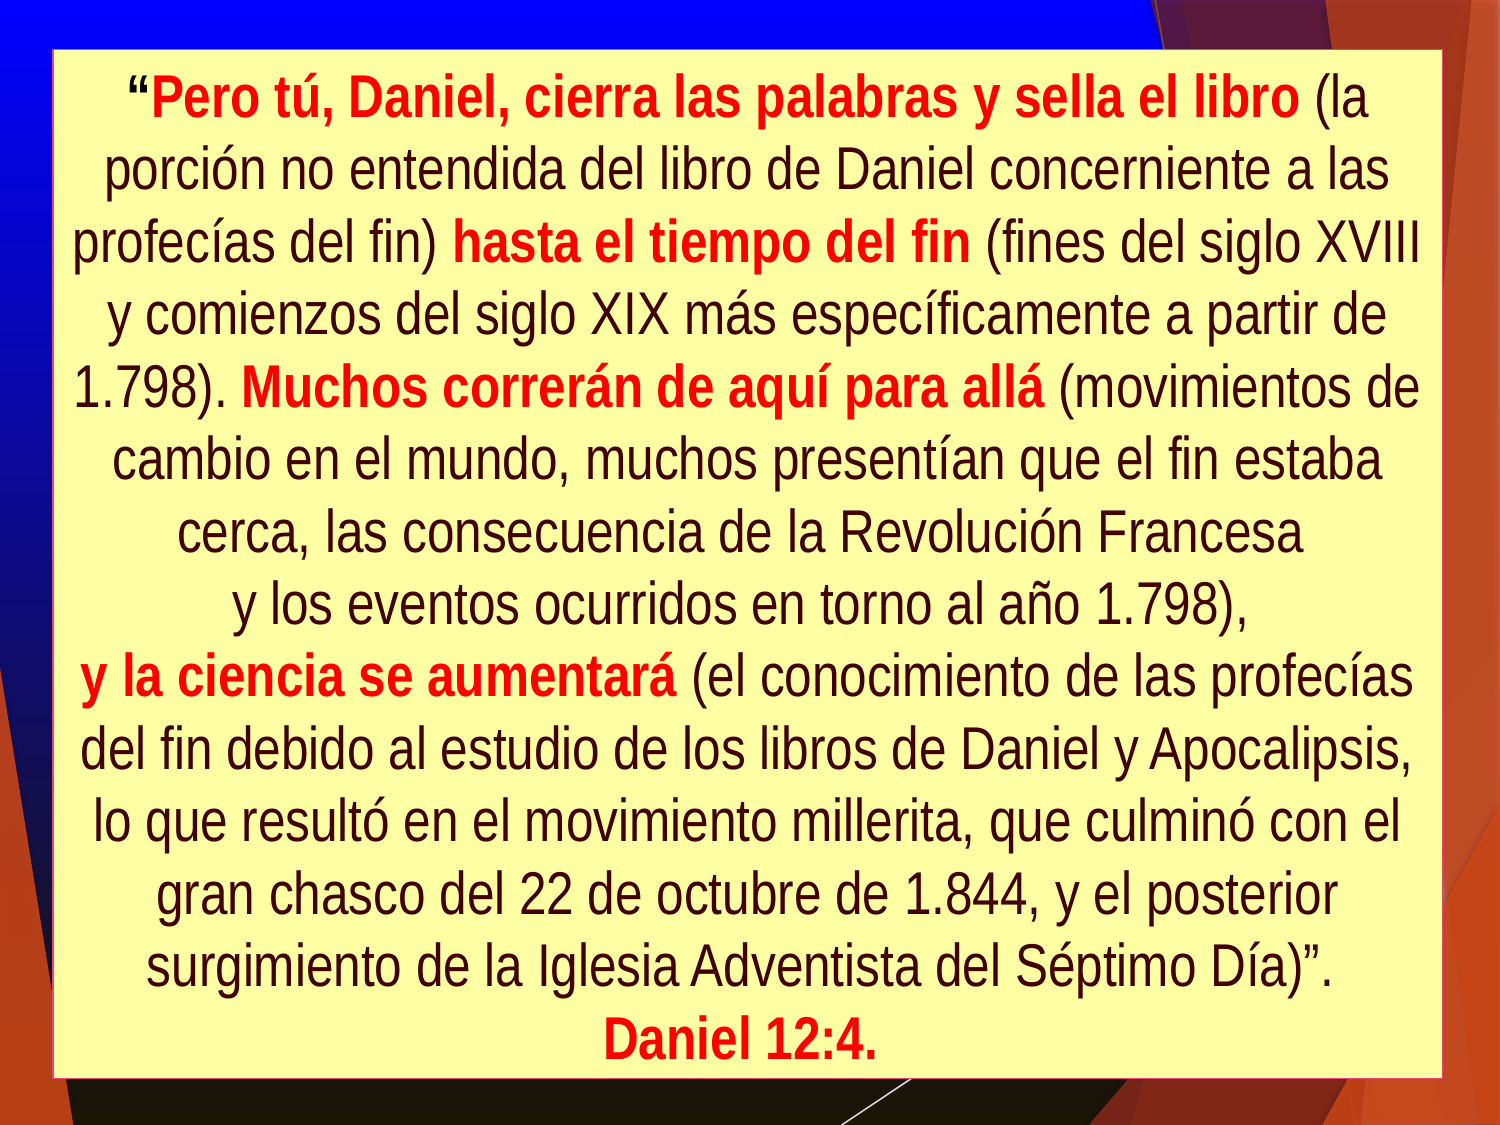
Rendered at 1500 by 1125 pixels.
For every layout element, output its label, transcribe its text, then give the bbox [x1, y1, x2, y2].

text_box “Pero tú, Daniel, cierra las palabras y sella el libro (la porción no entendida del libro de Daniel concerniente a las profecías del fin) hasta el tiempo del fin (fines del siglo XVIII y comienzos del siglo XIX más específicamente a partir de 1.798). Muchos correrán de aquí para allá (movimientos de cambio en el mundo, muchos presentían que el fin estaba cerca, las consecuencia de la Revolución Francesa y los eventos ocurridos en torno al año 1.798), y la ciencia se aumentará (el conocimiento de las profecías del fin debido al estudio de los libros de Daniel y Apocalipsis, lo que resultó en el movimiento millerita, que culminó con el gran chasco del 22 de octubre de 1.844, y el posterior surgimiento de la Iglesia Adventista del Séptimo Día)”. Daniel 12:4. [52, 49, 1443, 1079]
